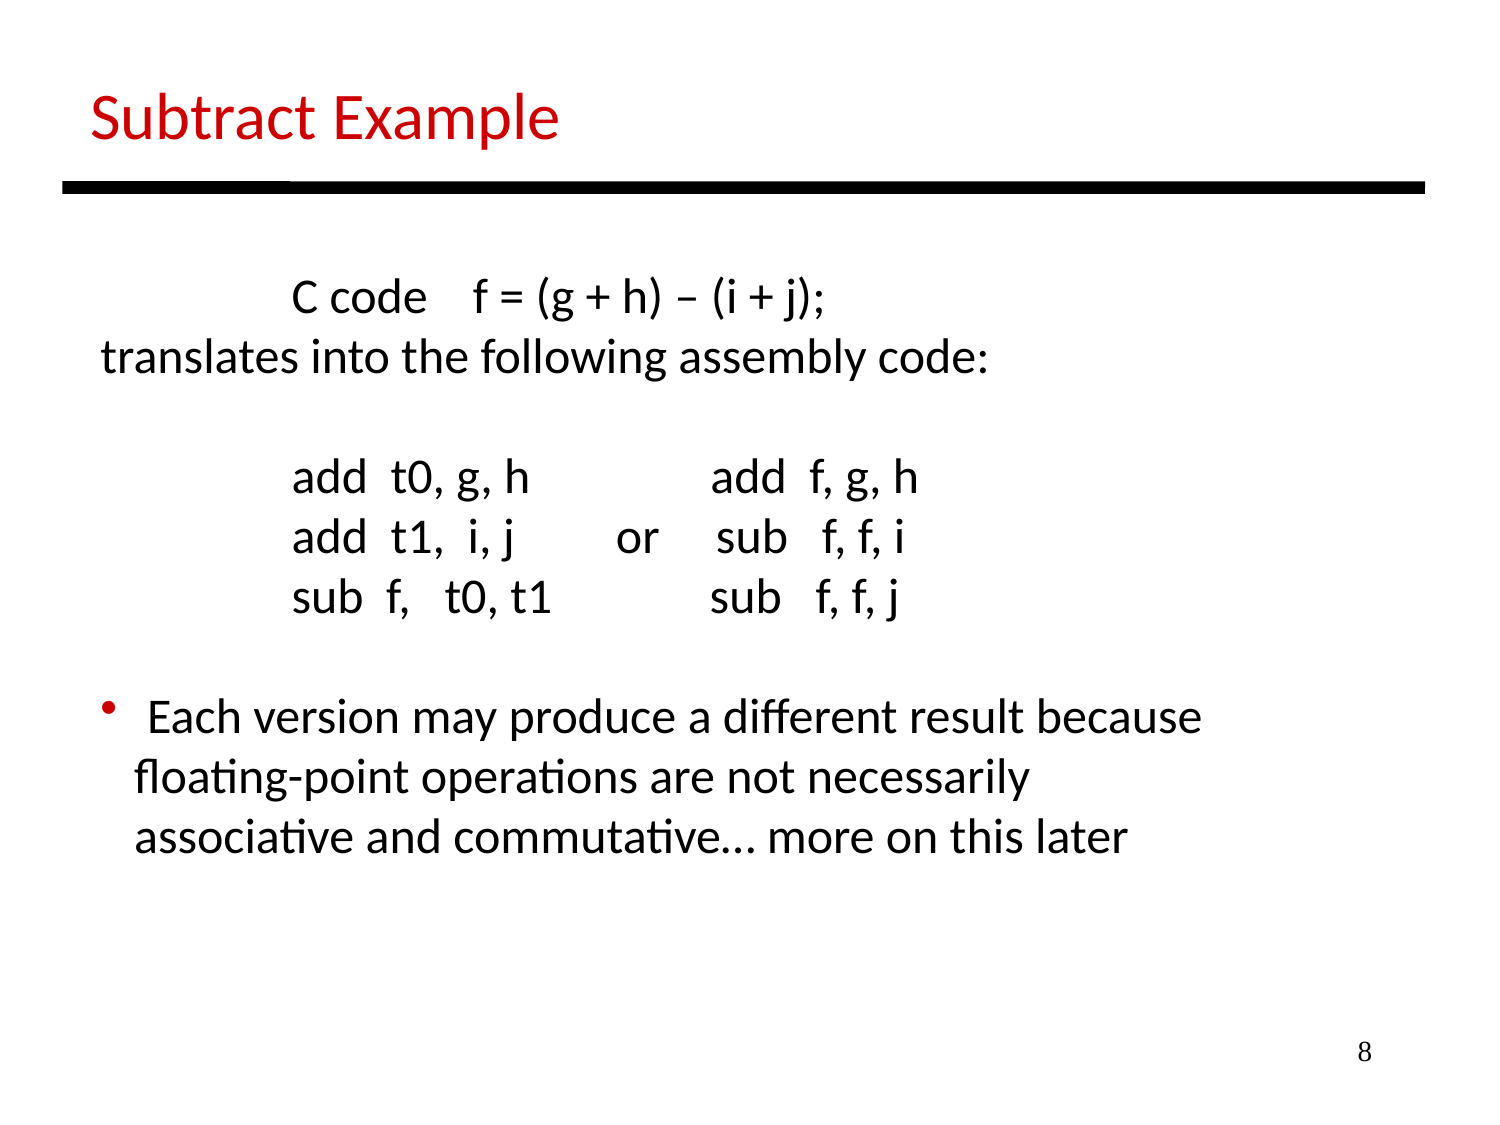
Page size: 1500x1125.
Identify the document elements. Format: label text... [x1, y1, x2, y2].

slide_number 8 [1074, 1025, 1388, 1100]
text_box Subtract Example [75, 65, 577, 160]
text_box C code f = (g + h) – (i + j); translates into the following assembly code: add t0, g, h add f, g, h add t1, i, j or sub f, f, i sub f, t0, t1 sub f, f, j Each version may produce a different result because floating-point operations are not necessarily associative and commutative… more on this later [85, 256, 1219, 872]
